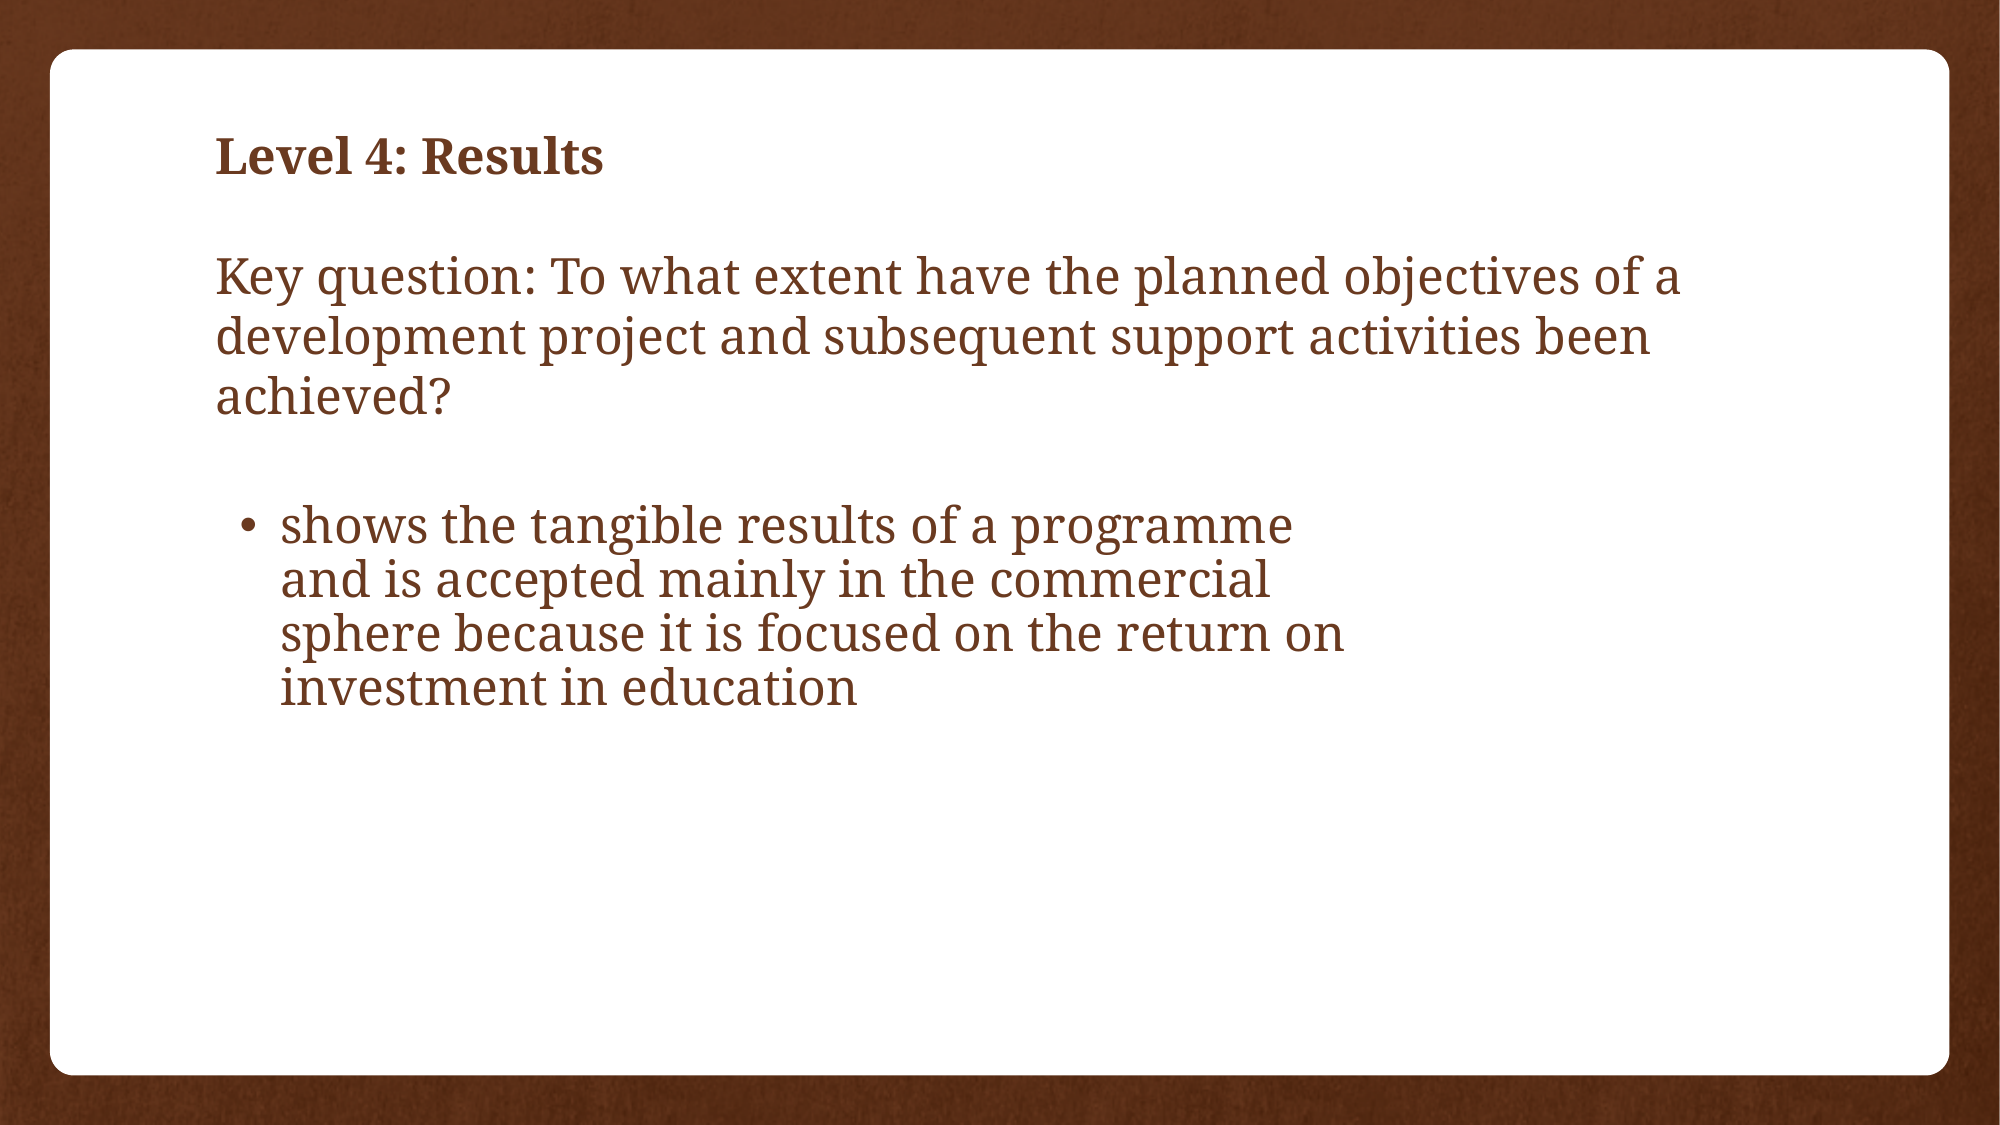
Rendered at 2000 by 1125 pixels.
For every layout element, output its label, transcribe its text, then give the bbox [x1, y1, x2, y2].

text_box shows the tangible results of a programme and is accepted mainly in the commercial sphere because it is focused on the return on investment in education [224, 492, 1368, 1021]
title Level 4: Results Key question: To what extent have the planned objectives of a development project and subsequent support activities been achieved? [199, 70, 1800, 433]
